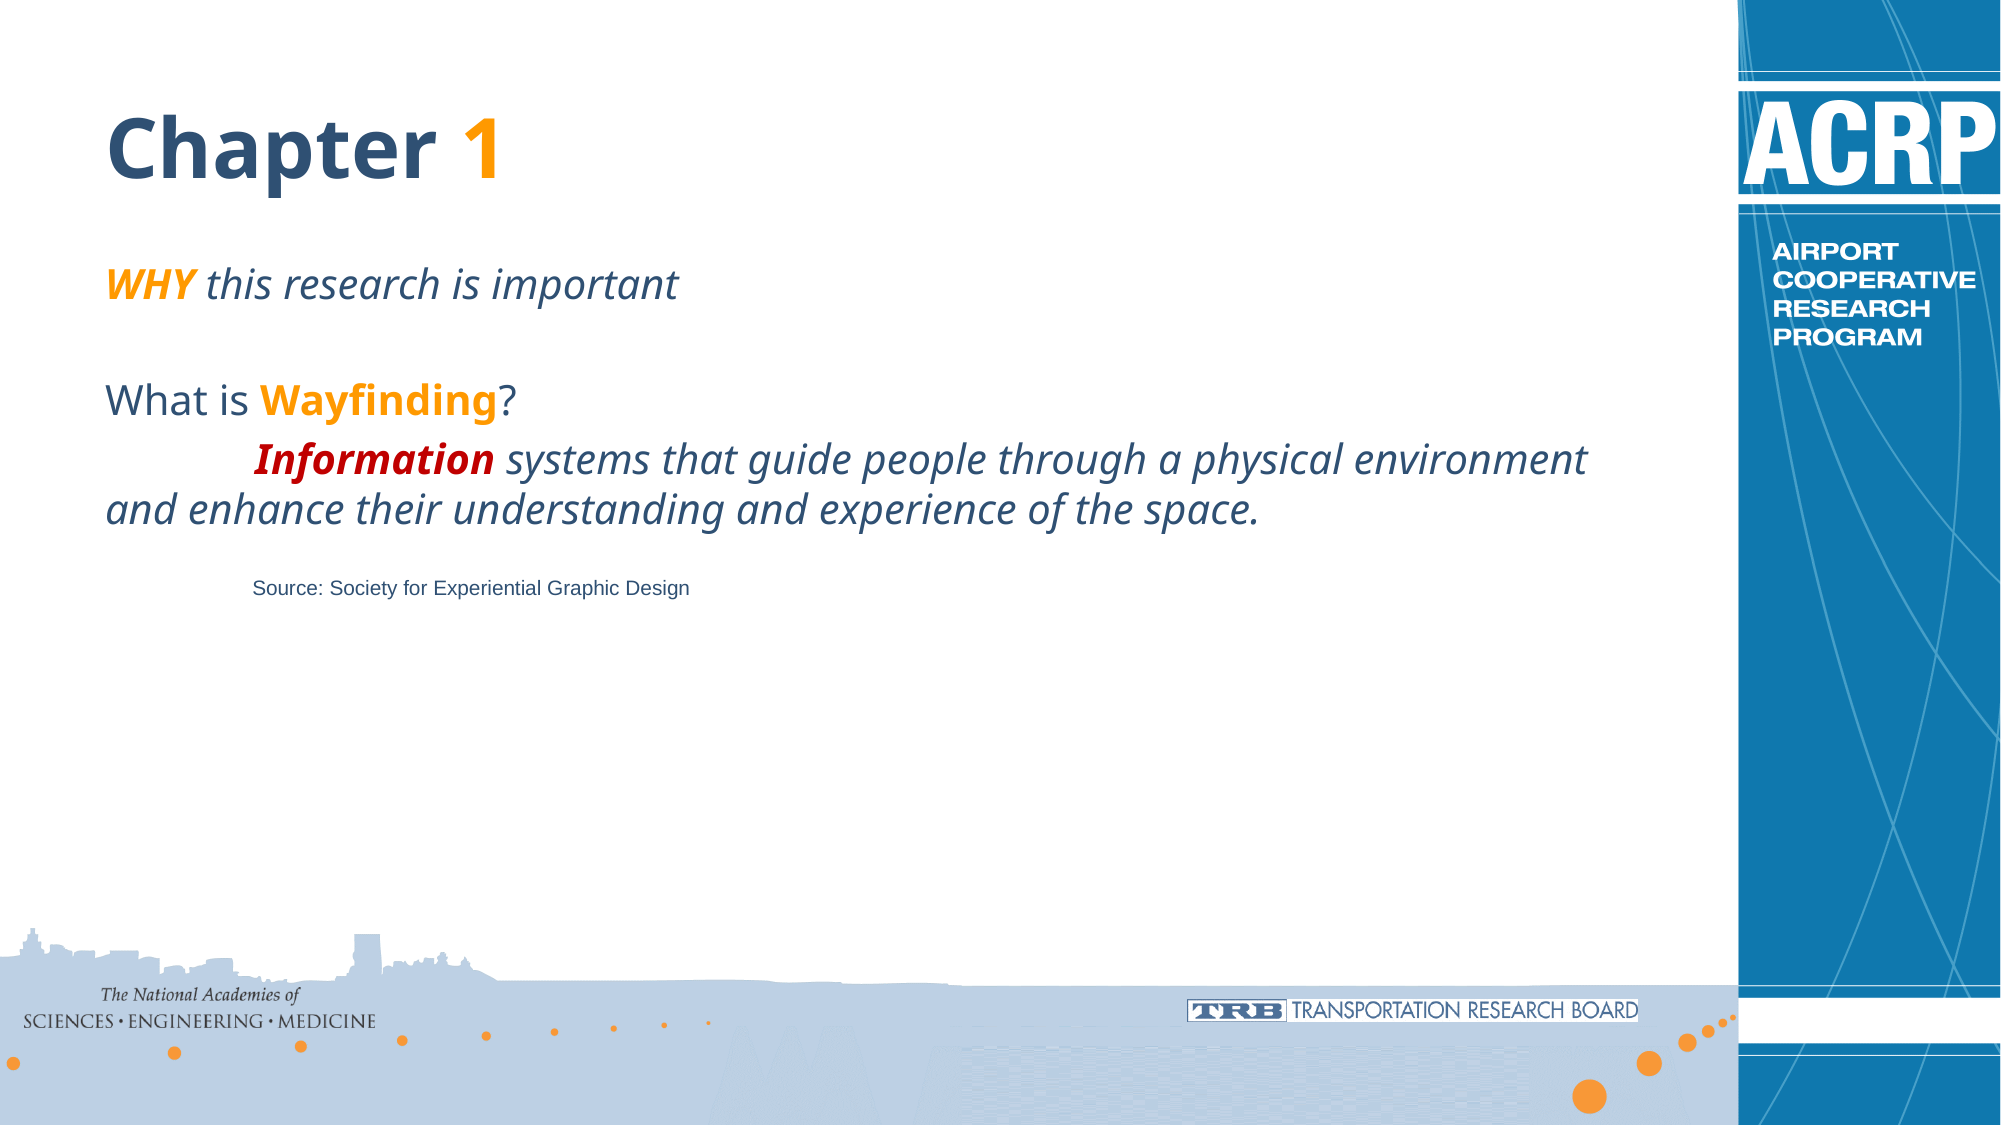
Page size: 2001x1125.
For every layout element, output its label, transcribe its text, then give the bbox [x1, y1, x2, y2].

text_box Chapter 1 [89, 87, 1140, 213]
picture [0, 0, 2001, 1125]
text_box Source: Society for Experiential Graphic Design [237, 567, 1350, 607]
list WHY this research is important What is Wayfinding? Information systems that guide people through a physical environment and enhance their understanding and experience of the space. [89, 249, 1663, 926]
